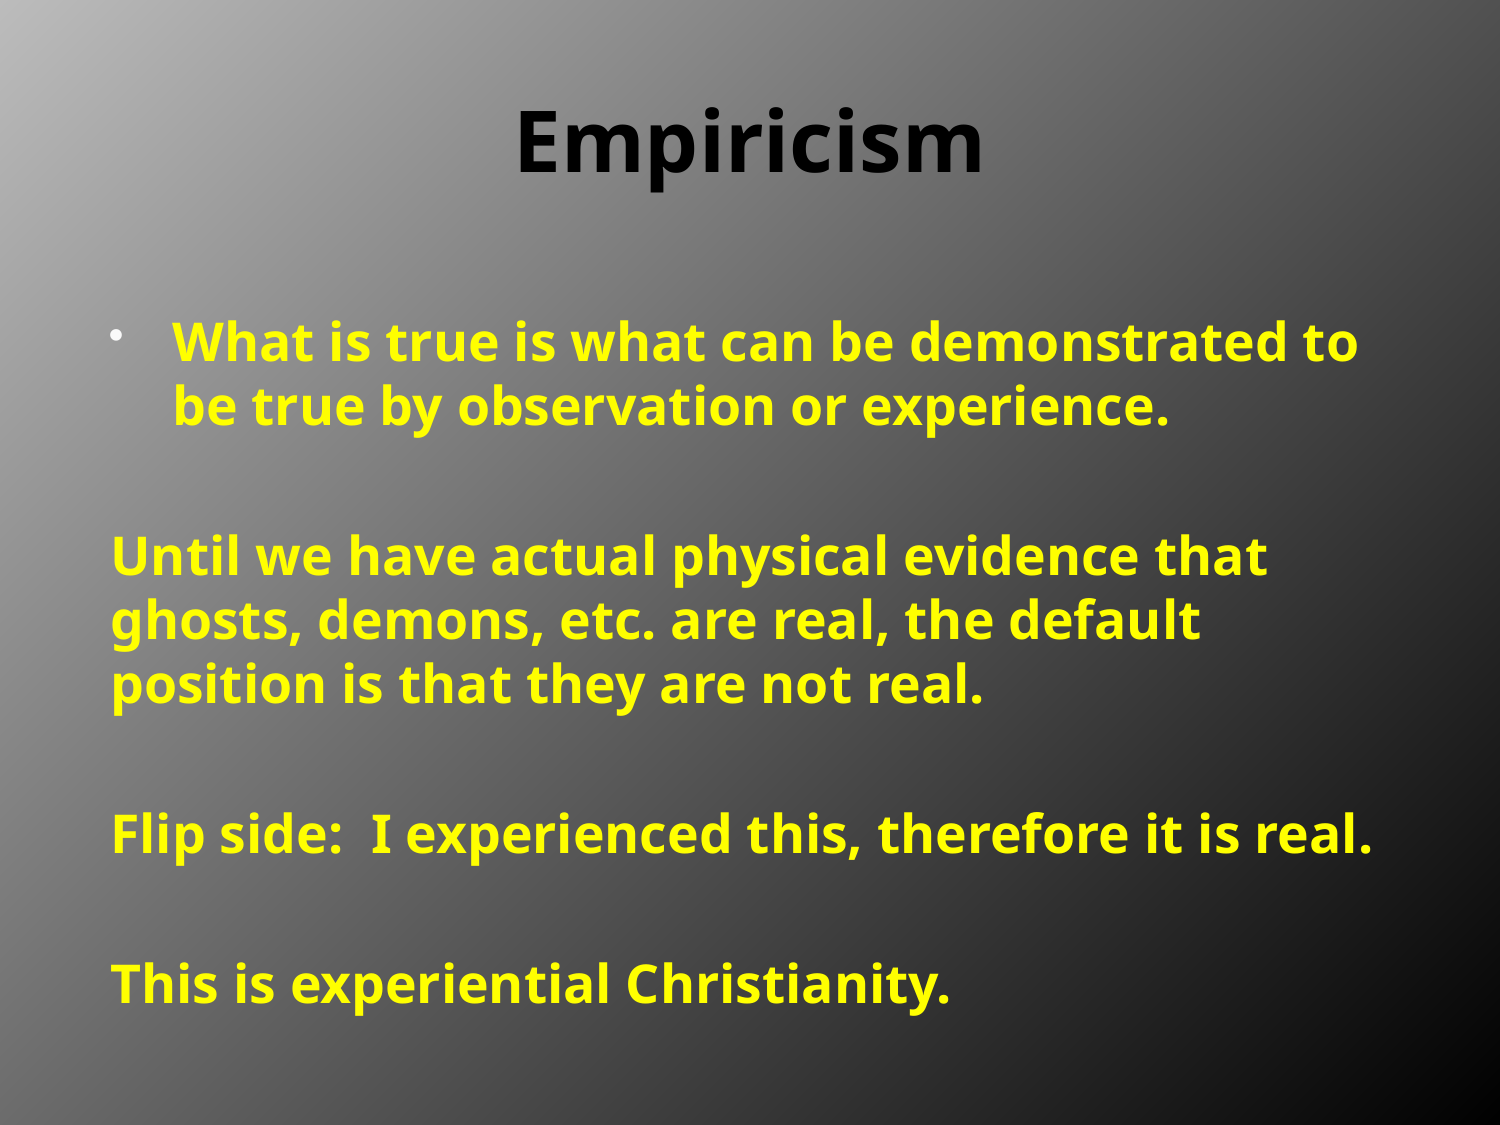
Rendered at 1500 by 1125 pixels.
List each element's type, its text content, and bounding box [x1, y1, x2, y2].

list What is true is what can be demonstrated to be true by observation or experience. Until we have actual physical evidence that ghosts, demons, etc. are real, the default position is that they are not real. Flip side: I experienced this, therefore it is real. This is experiential Christianity. [75, 299, 1425, 1035]
title Empiricism [75, 45, 1425, 233]
